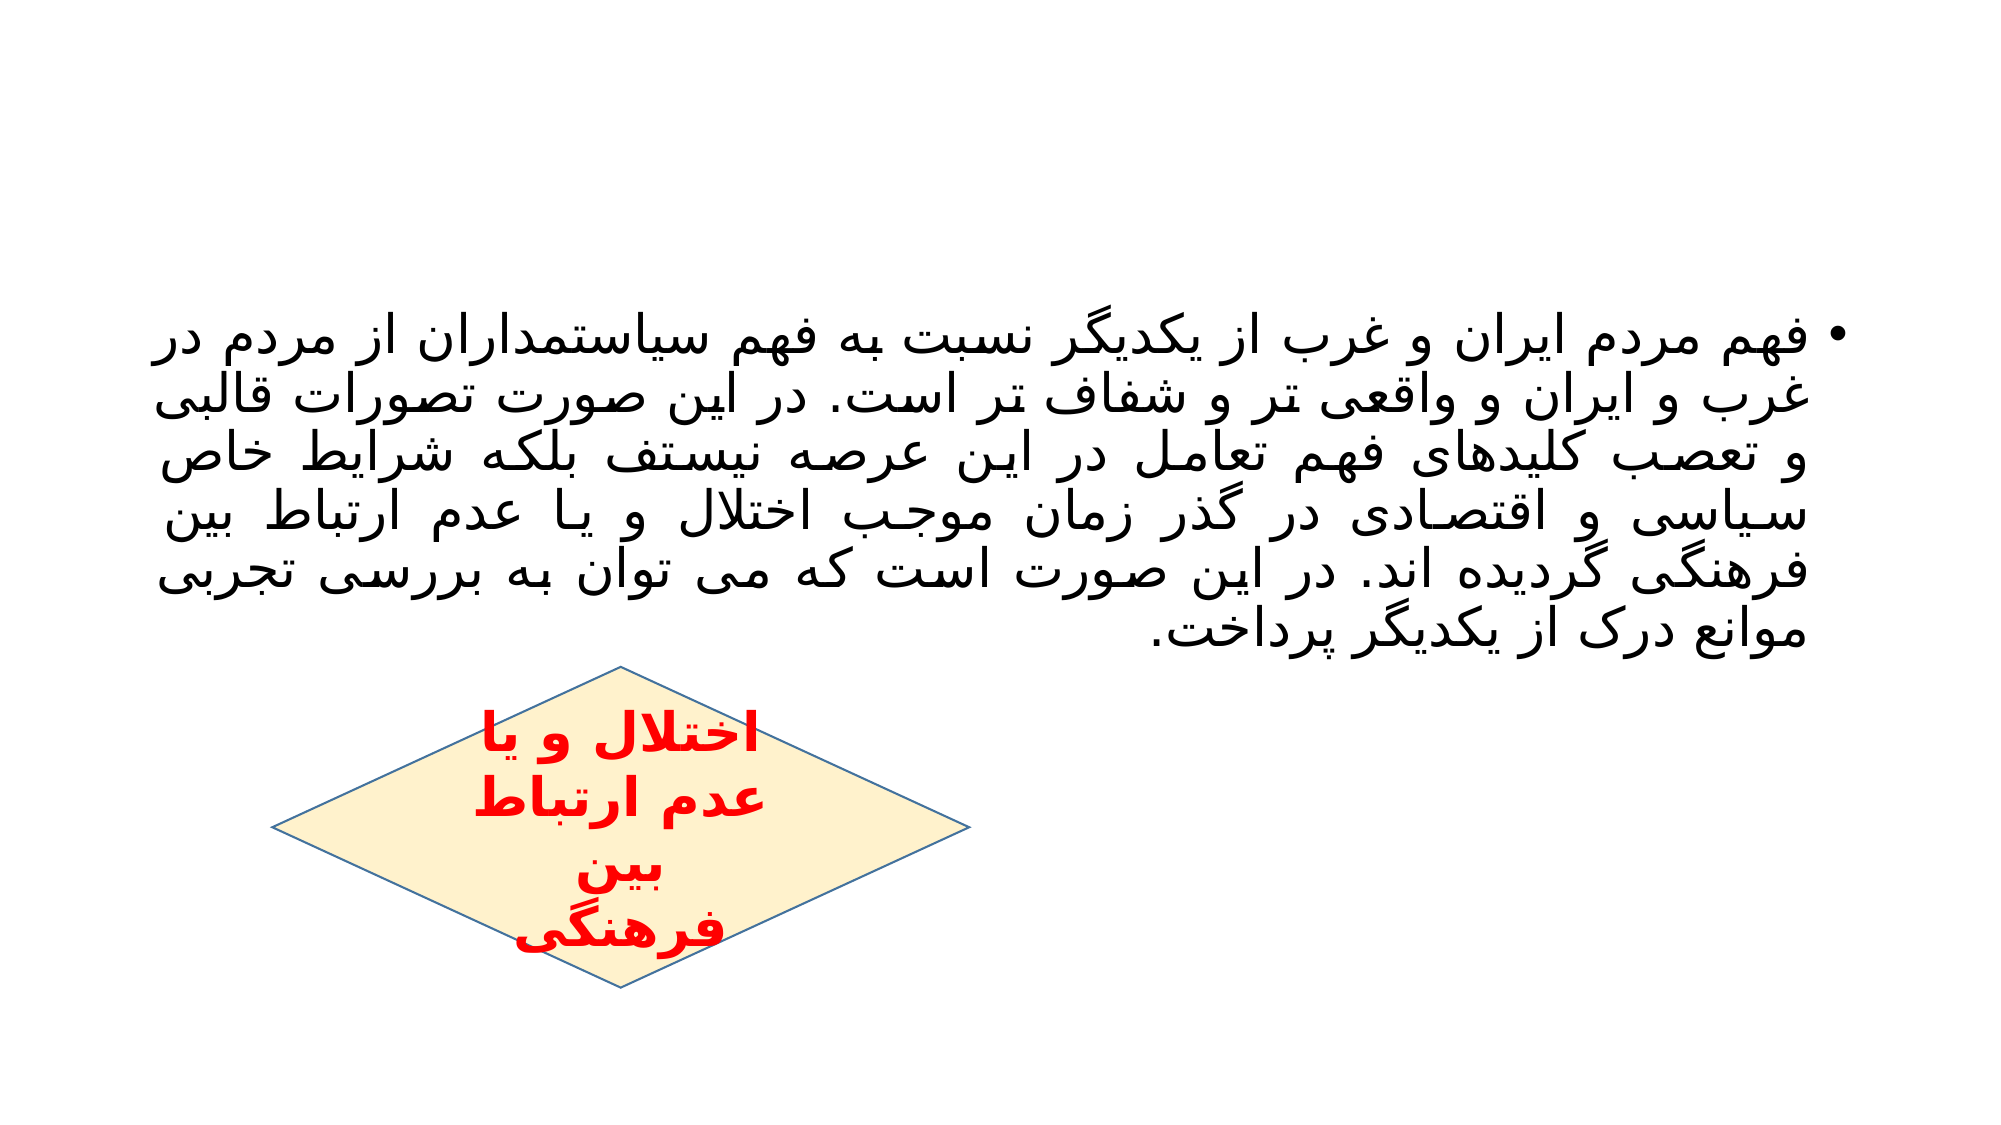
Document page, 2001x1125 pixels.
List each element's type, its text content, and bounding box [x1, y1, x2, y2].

list فهم مردم ایران و غرب از یکدیگر نسبت به فهم سیاستمداران از مردم در غرب و ایران و واقعی تر و شفاف تر است. در این صورت تصورات قالبی و تعصب کلیدهای فهم تعامل در این عرصه نیستف بلکه شرایط خاص سیاسی و اقتصادی در گذر زمان موجب اختلال و یا عدم ارتباط بین فرهنگی گردیده اند. در این صورت است که می توان به بررسی تجربی موانع درک از یکدیگر پرداخت. [137, 299, 1863, 1014]
text_box اختلال و یا عدم ارتباط بین فرهنگی [269, 665, 972, 989]
